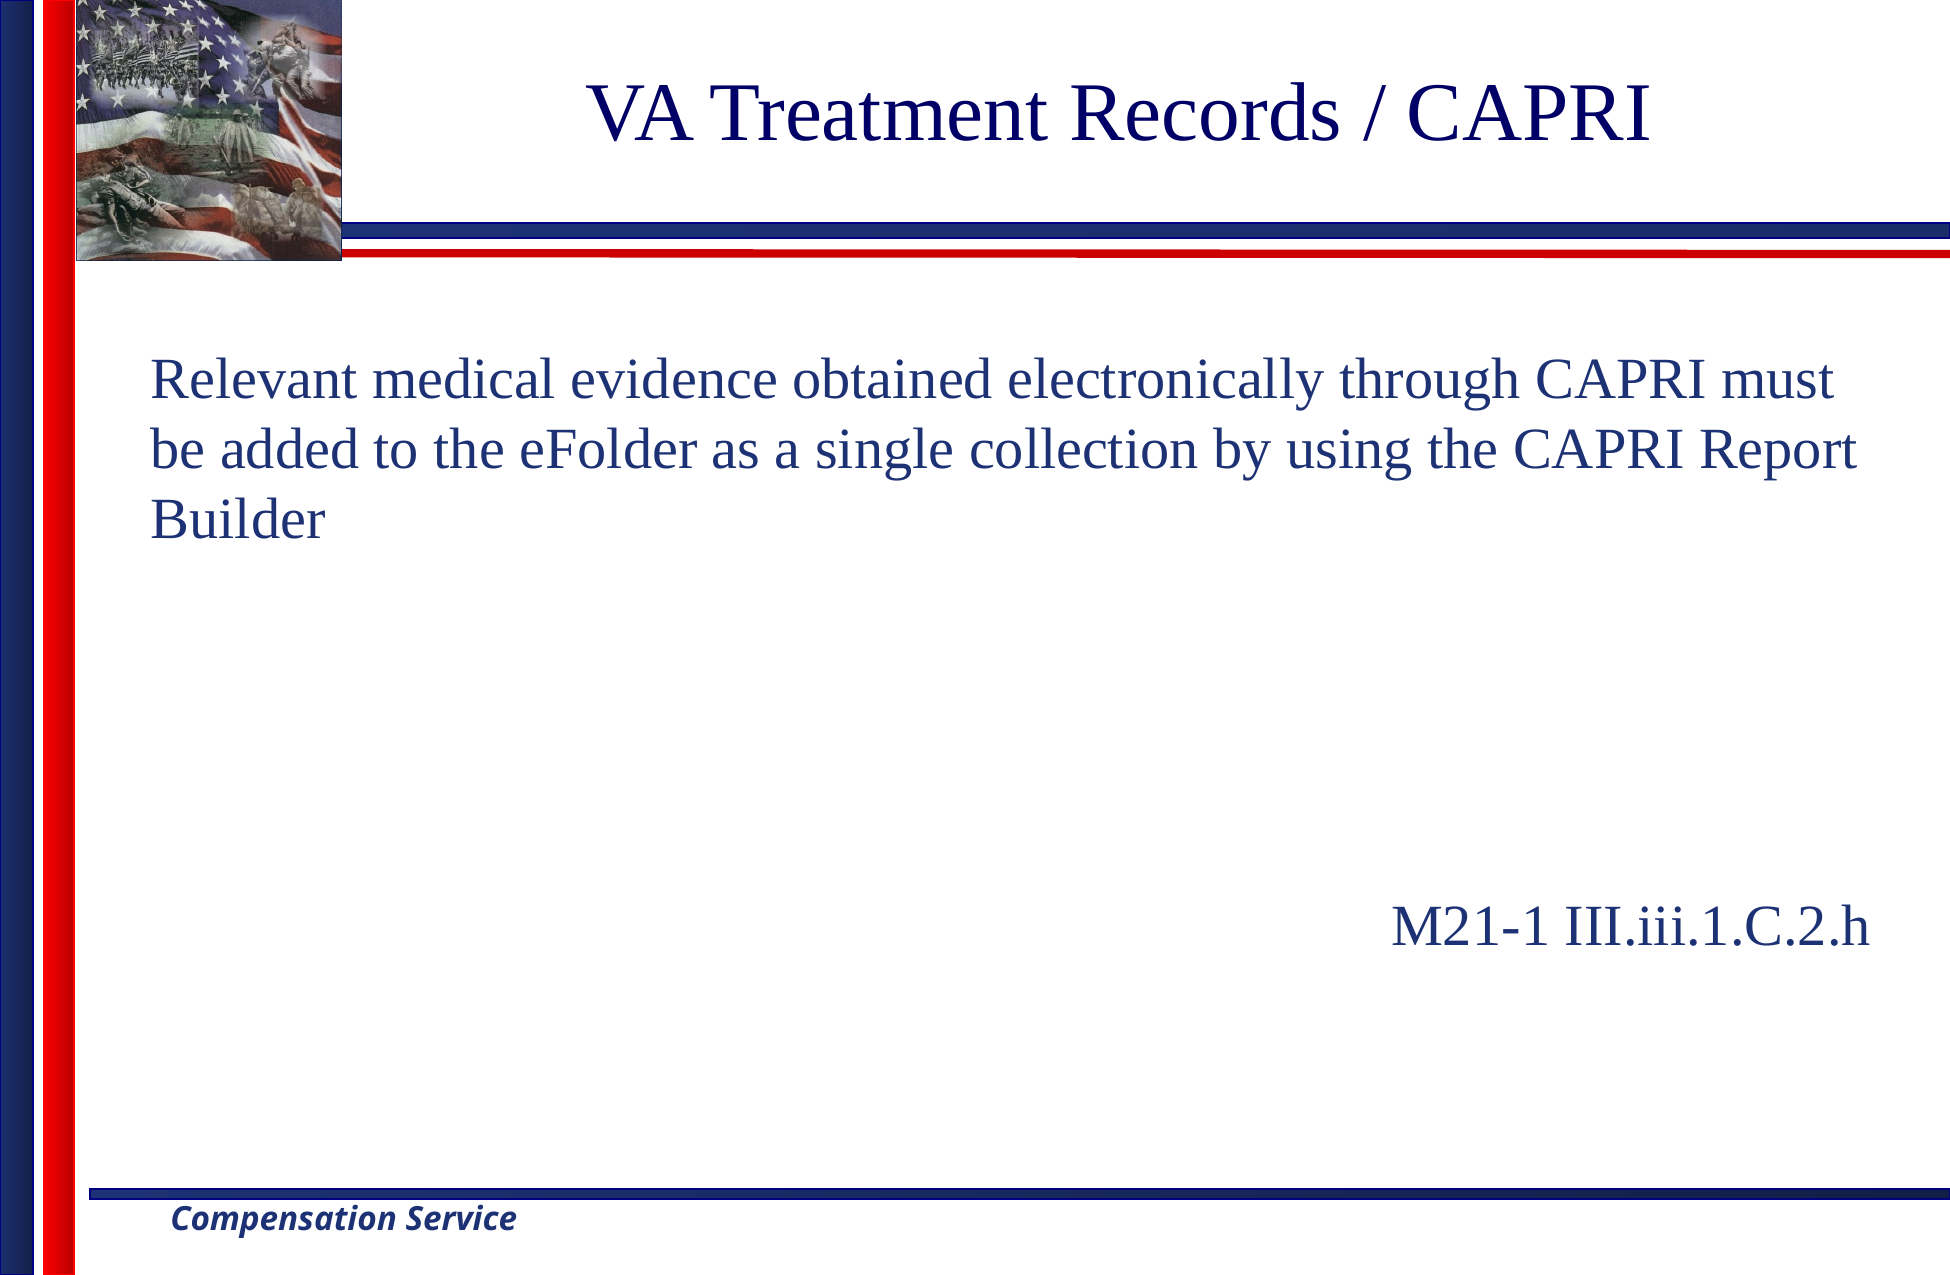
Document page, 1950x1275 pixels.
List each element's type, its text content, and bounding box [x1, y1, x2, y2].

list Relevant medical evidence obtained electronically through CAPRI must be added to the eFolder as a single collection by using the CAPRI Report Builder M21-1 III.iii.1.C.2.h [135, 332, 1887, 1126]
picture [76, 0, 342, 261]
title VA Treatment Records / CAPRI [341, 0, 1897, 215]
